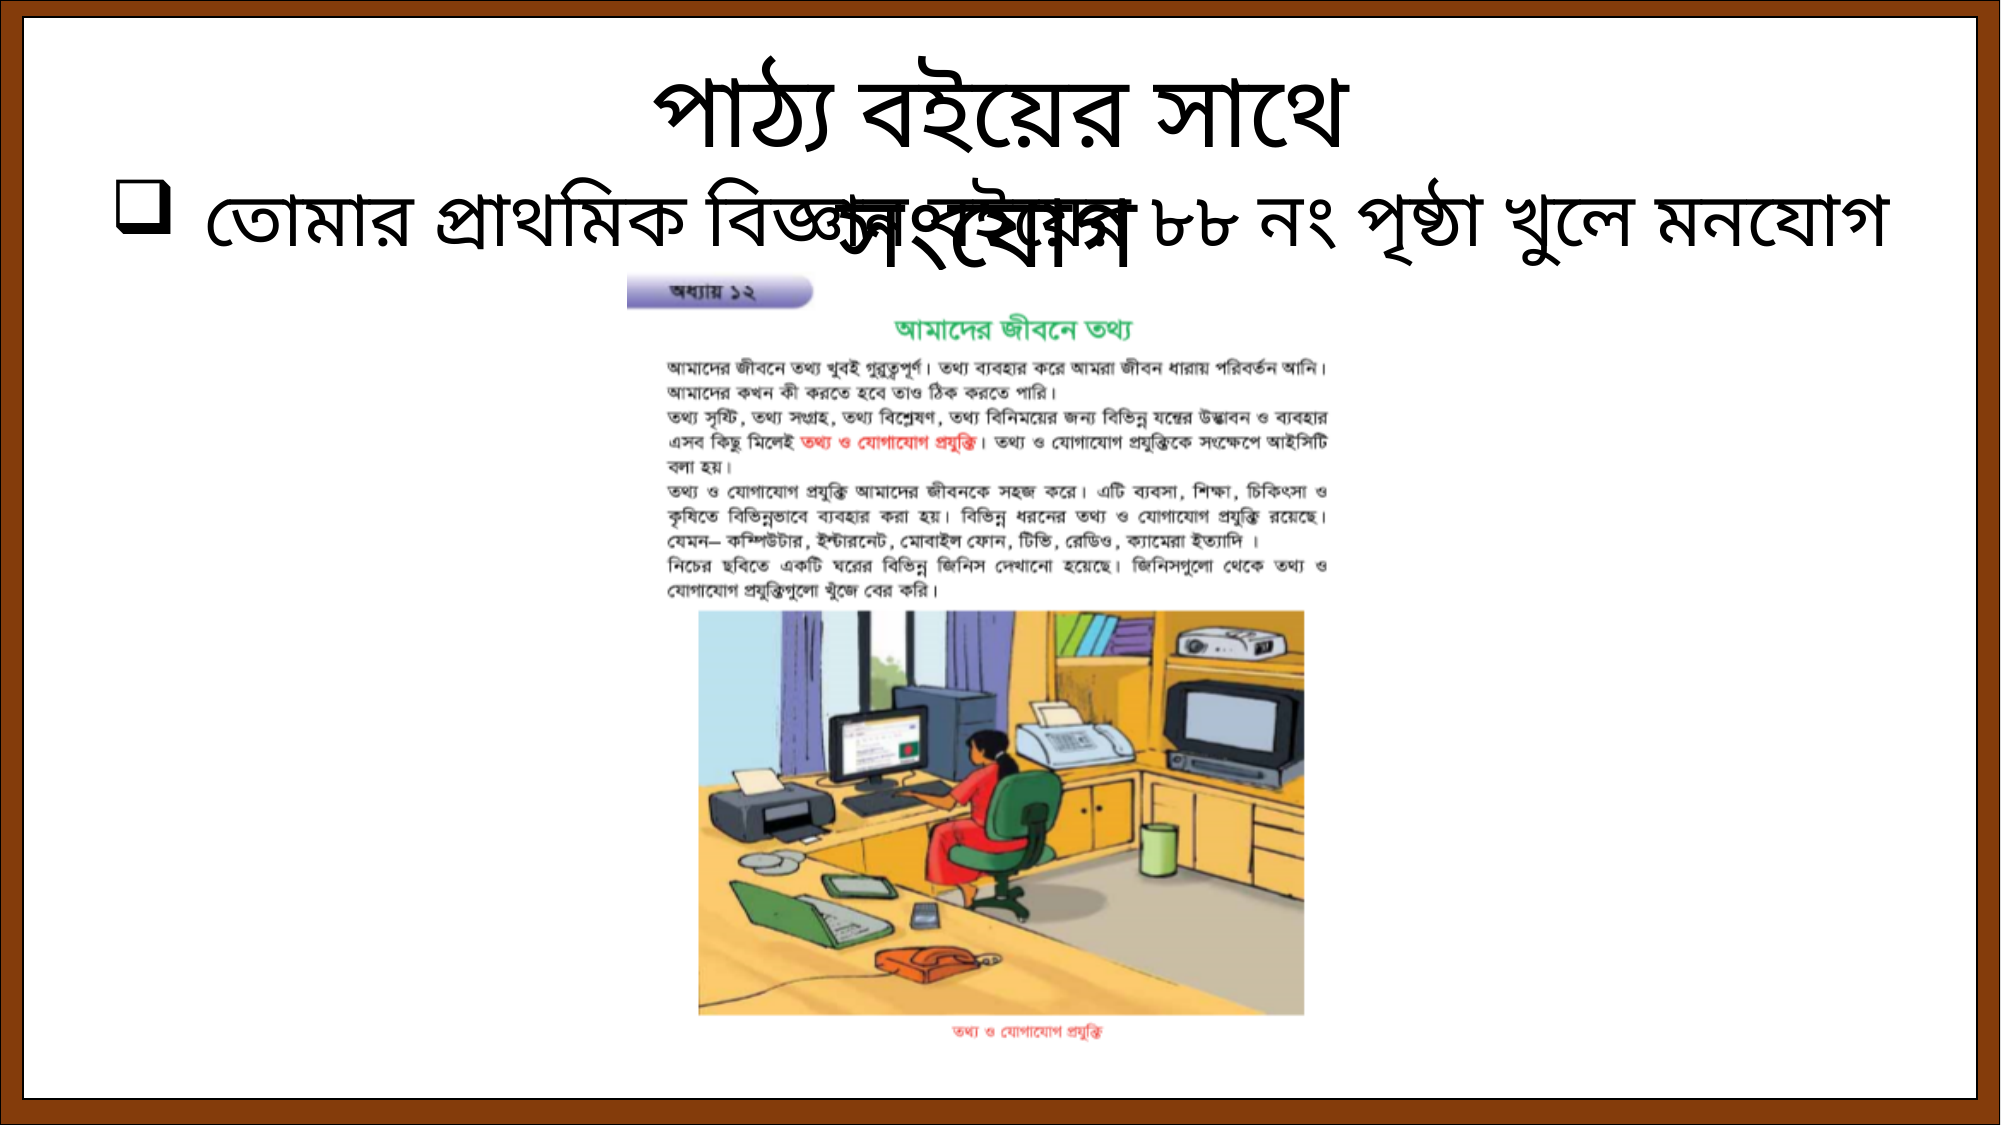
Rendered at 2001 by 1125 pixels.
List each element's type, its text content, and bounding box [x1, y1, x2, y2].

text_box তোমার প্রাথমিক বিজ্ঞান বইয়ের ৮৮ নং পৃষ্ঠা খুলে মনযোগ সহকারে পড় । [0, 164, 2000, 359]
picture [627, 270, 1373, 1057]
text_box পাঠ্য বইয়ের সাথে সংযোগ [488, 41, 1512, 164]
